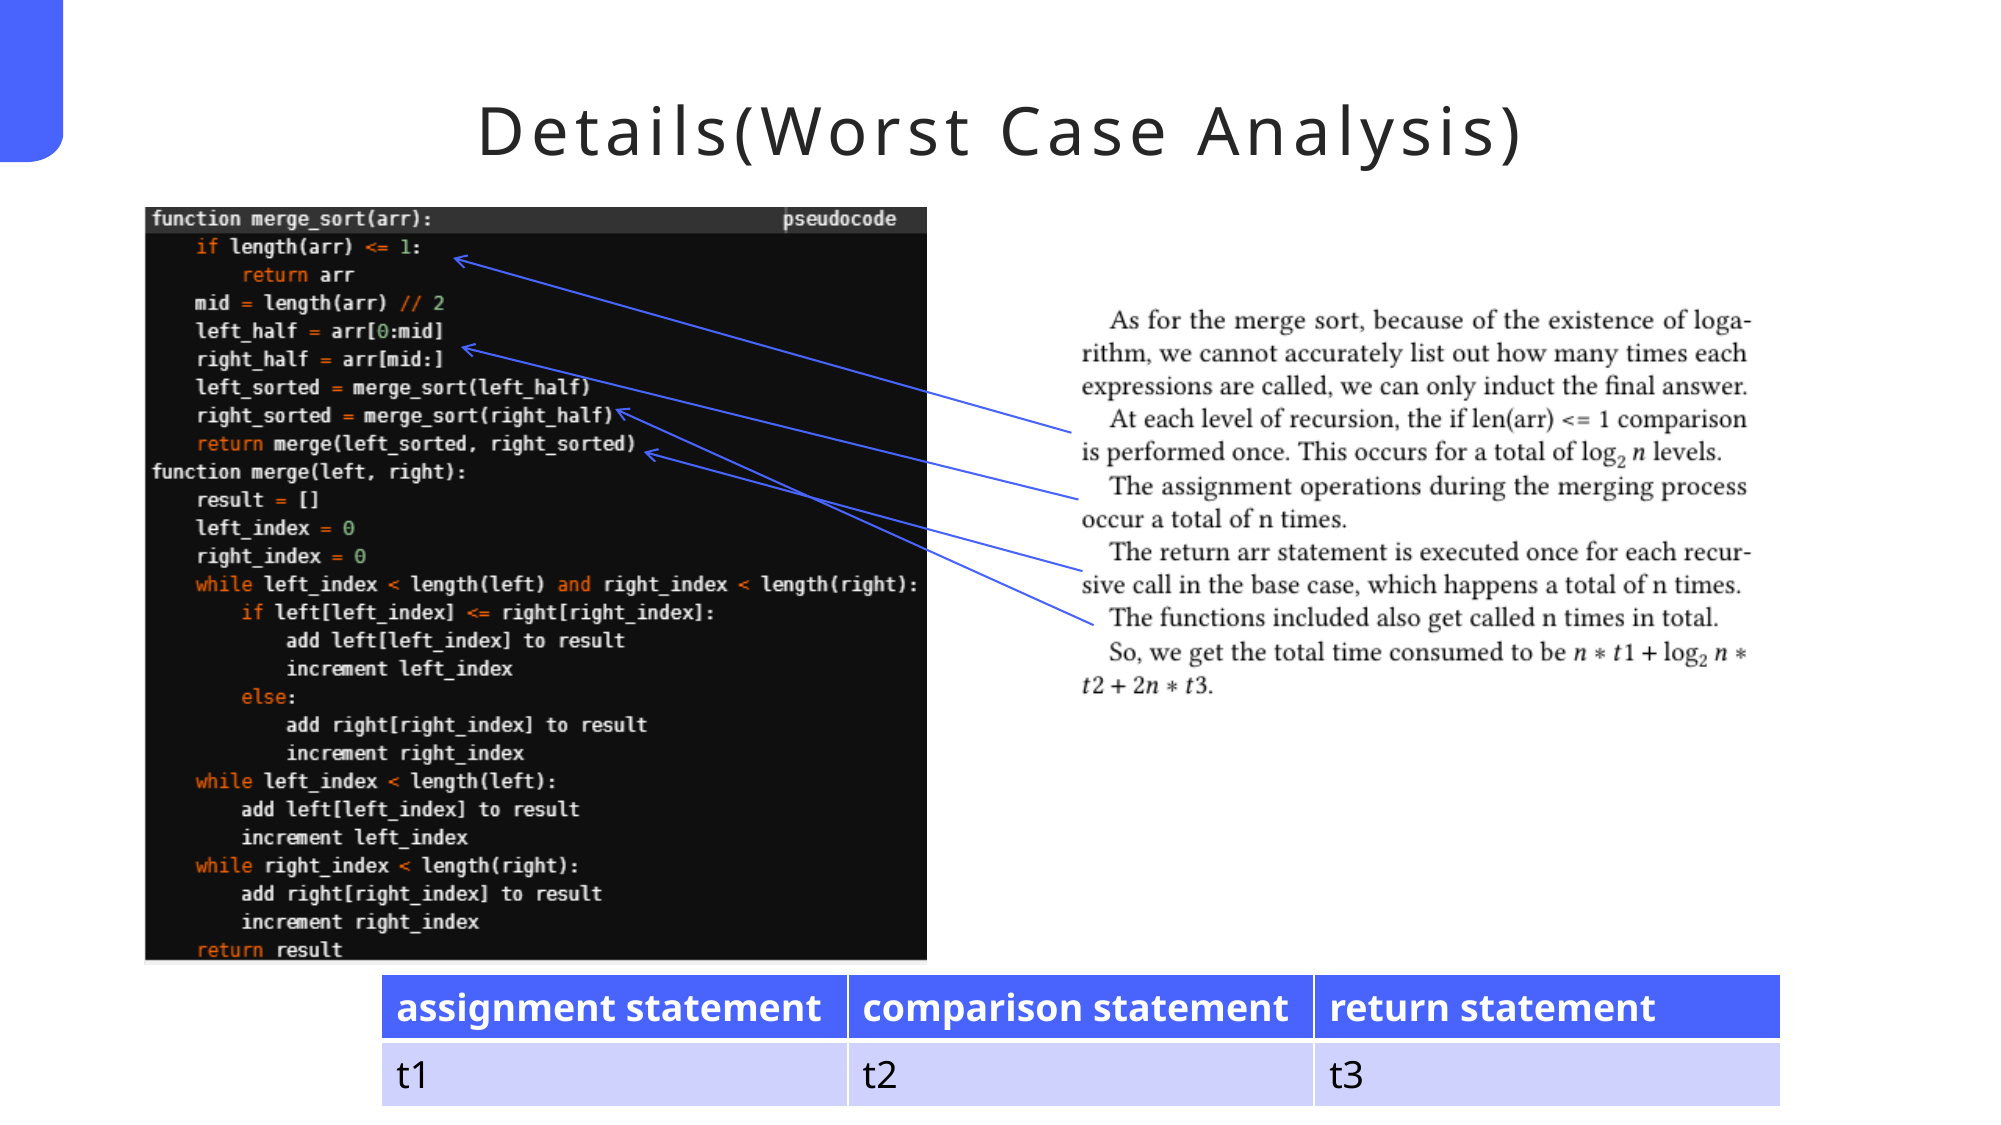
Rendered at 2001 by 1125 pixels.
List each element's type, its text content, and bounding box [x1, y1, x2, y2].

title Details(Worst Case Analysis) [99, 65, 1900, 177]
table_cell t3 [1315, 1043, 1780, 1106]
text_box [460, 346, 1079, 500]
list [1078, 296, 1757, 703]
table_cell t2 [849, 1043, 1313, 1106]
picture [143, 207, 927, 965]
table_cell t1 [382, 1043, 847, 1106]
table_header return statement [1315, 975, 1780, 1038]
table_header comparison statement [849, 975, 1313, 1038]
table_header assignment statement [382, 975, 847, 1038]
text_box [452, 257, 1072, 433]
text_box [615, 408, 1094, 626]
